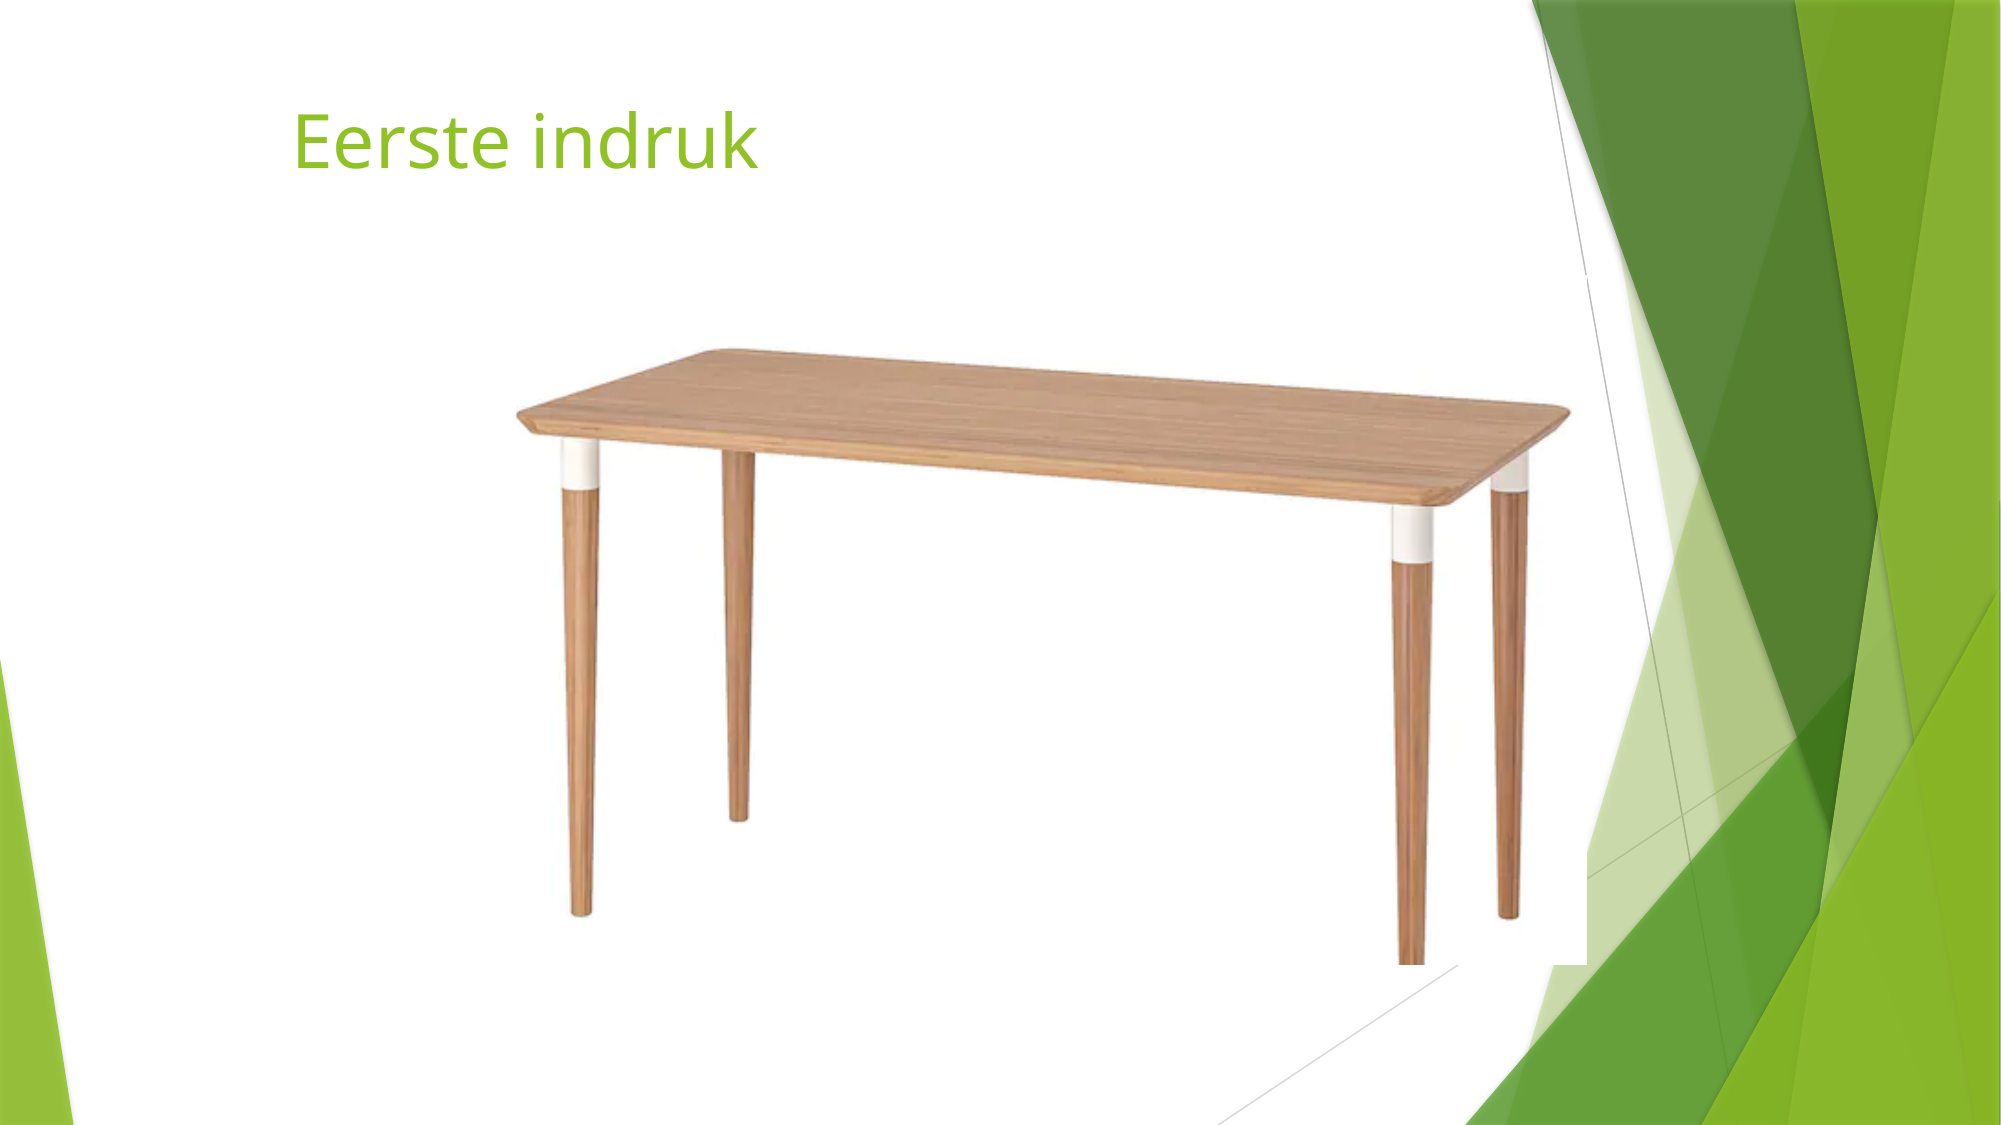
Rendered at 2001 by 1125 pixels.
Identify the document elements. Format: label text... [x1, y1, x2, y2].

picture [486, 275, 1588, 965]
title Eerste indruk [273, 45, 1900, 233]
